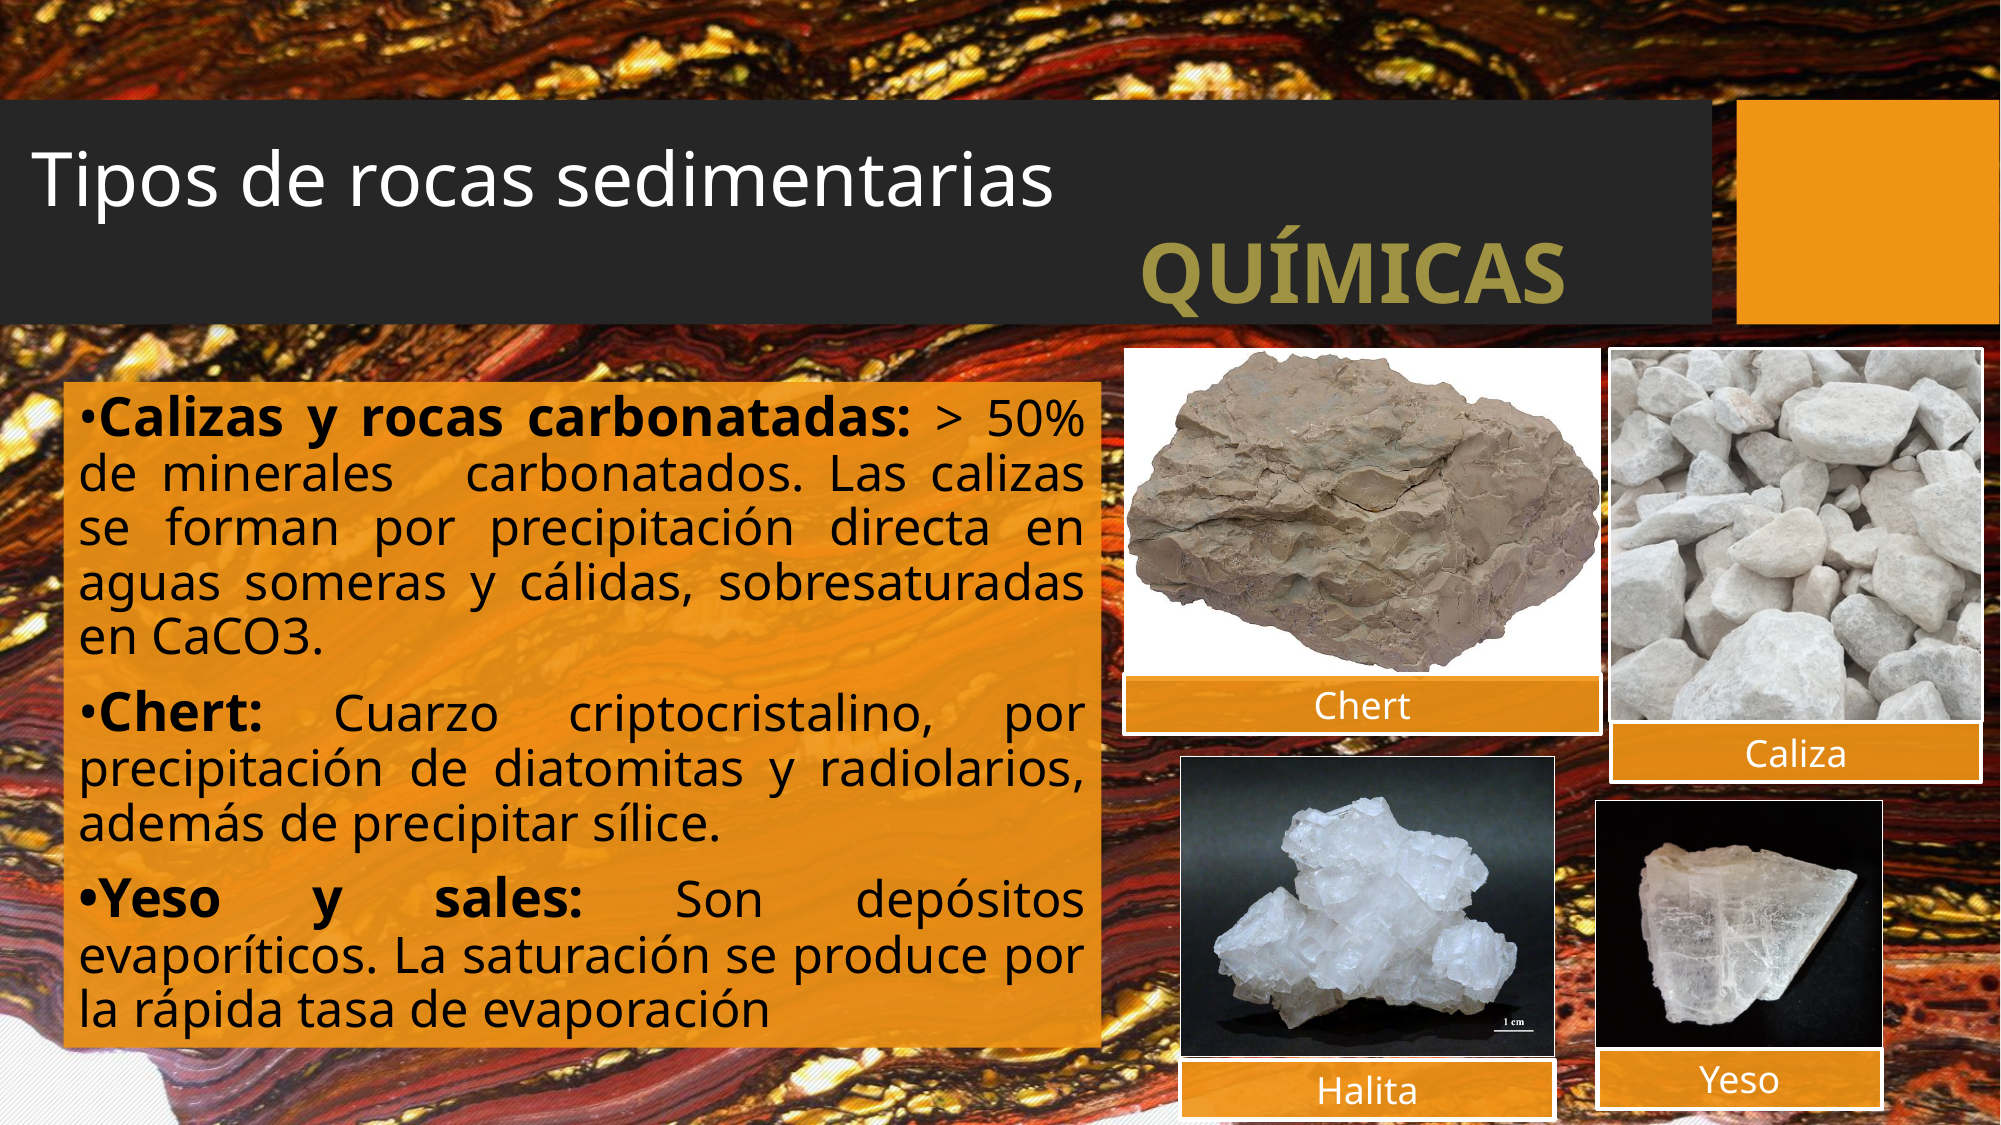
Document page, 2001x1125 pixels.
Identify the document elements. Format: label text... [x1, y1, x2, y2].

text_box Caliza [1610, 722, 1982, 782]
text_box Yeso [1597, 1049, 1883, 1109]
picture [0, 0, 2001, 1125]
text_box Chert [1124, 681, 1601, 735]
list •Calizas y rocas carbonatadas: > 50% de minerales carbonatados. Las calizas se forman por precipitación directa en aguas someras y cálidas, sobresaturadas en CaCO3. •Chert: Cuarzo criptocristalino, por precipitación de diatomitas y radiolarios, además de precipitar sílice. •Yeso y sales: Son depósitos evaporíticos. La saturación se produce por la rápida tasa de evaporación [63, 381, 1102, 1048]
title Tipos de rocas sedimentarias [16, 93, 1594, 271]
text_box QUÍMICAS [678, 217, 2000, 336]
text_box Halita [1180, 1059, 1555, 1120]
